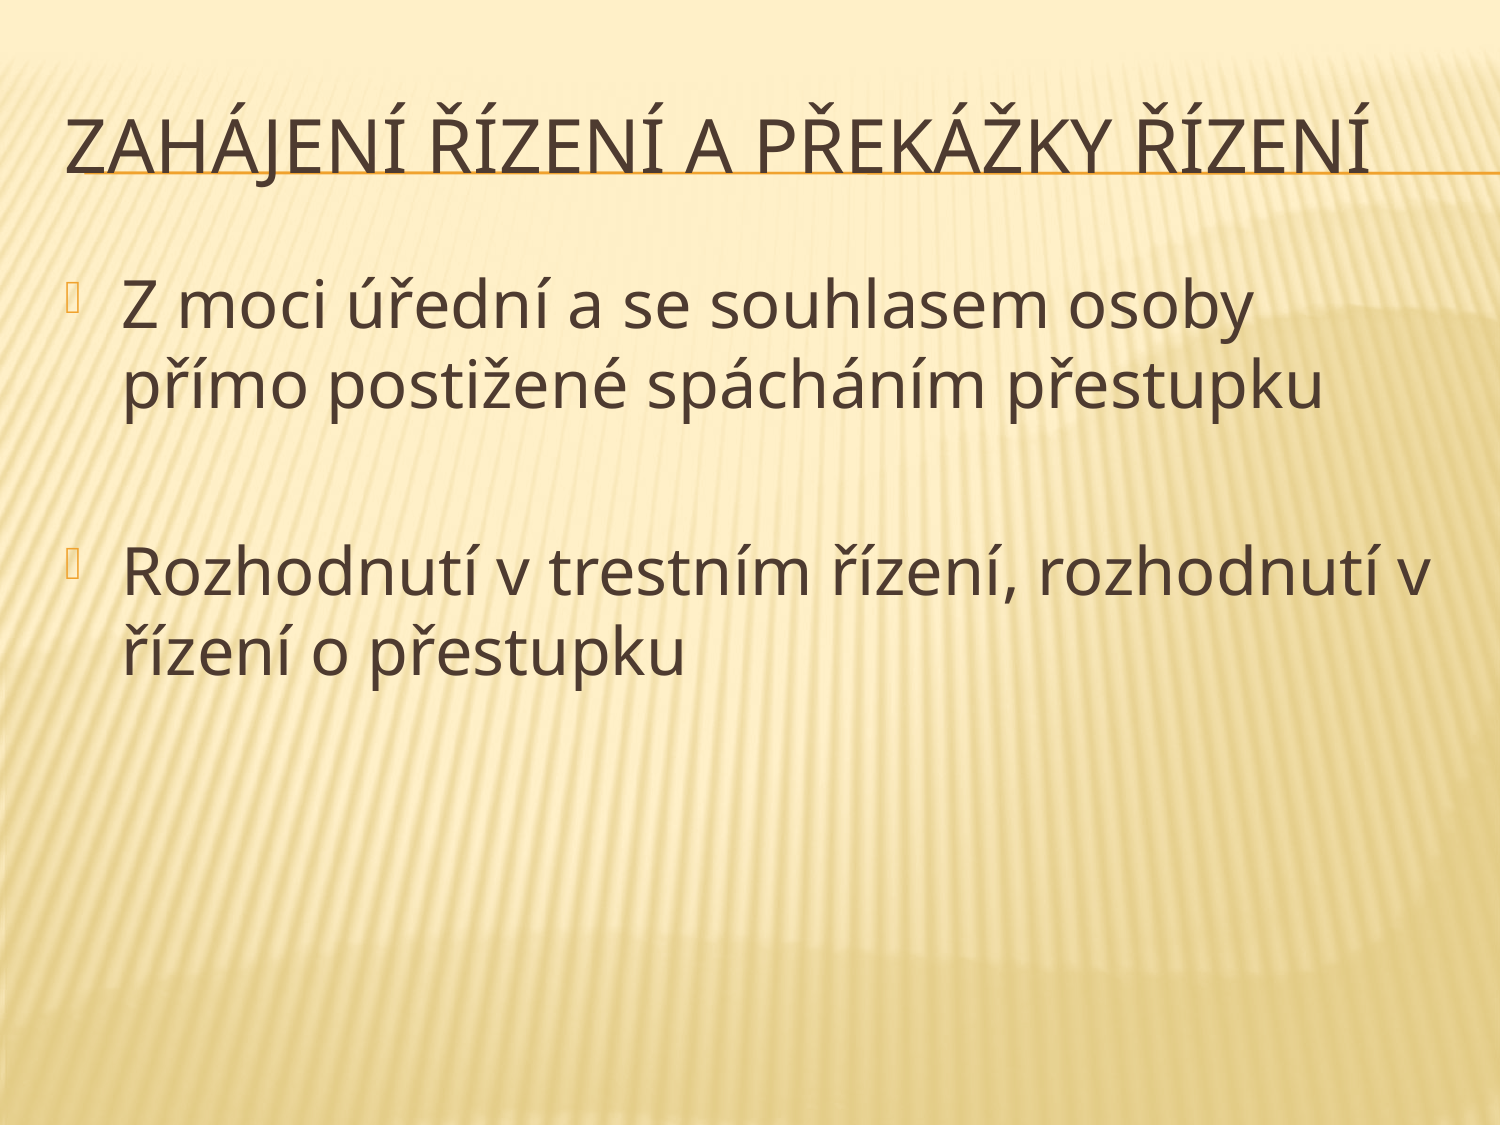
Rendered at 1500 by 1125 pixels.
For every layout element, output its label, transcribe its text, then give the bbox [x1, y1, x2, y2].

title Zahájení řízení a překážky řízení [50, 75, 1475, 213]
list Z moci úřední a se souhlasem osoby přímo postižené spácháním přestupku Rozhodnutí v trestním řízení, rozhodnutí v řízení o přestupku [50, 254, 1475, 998]
